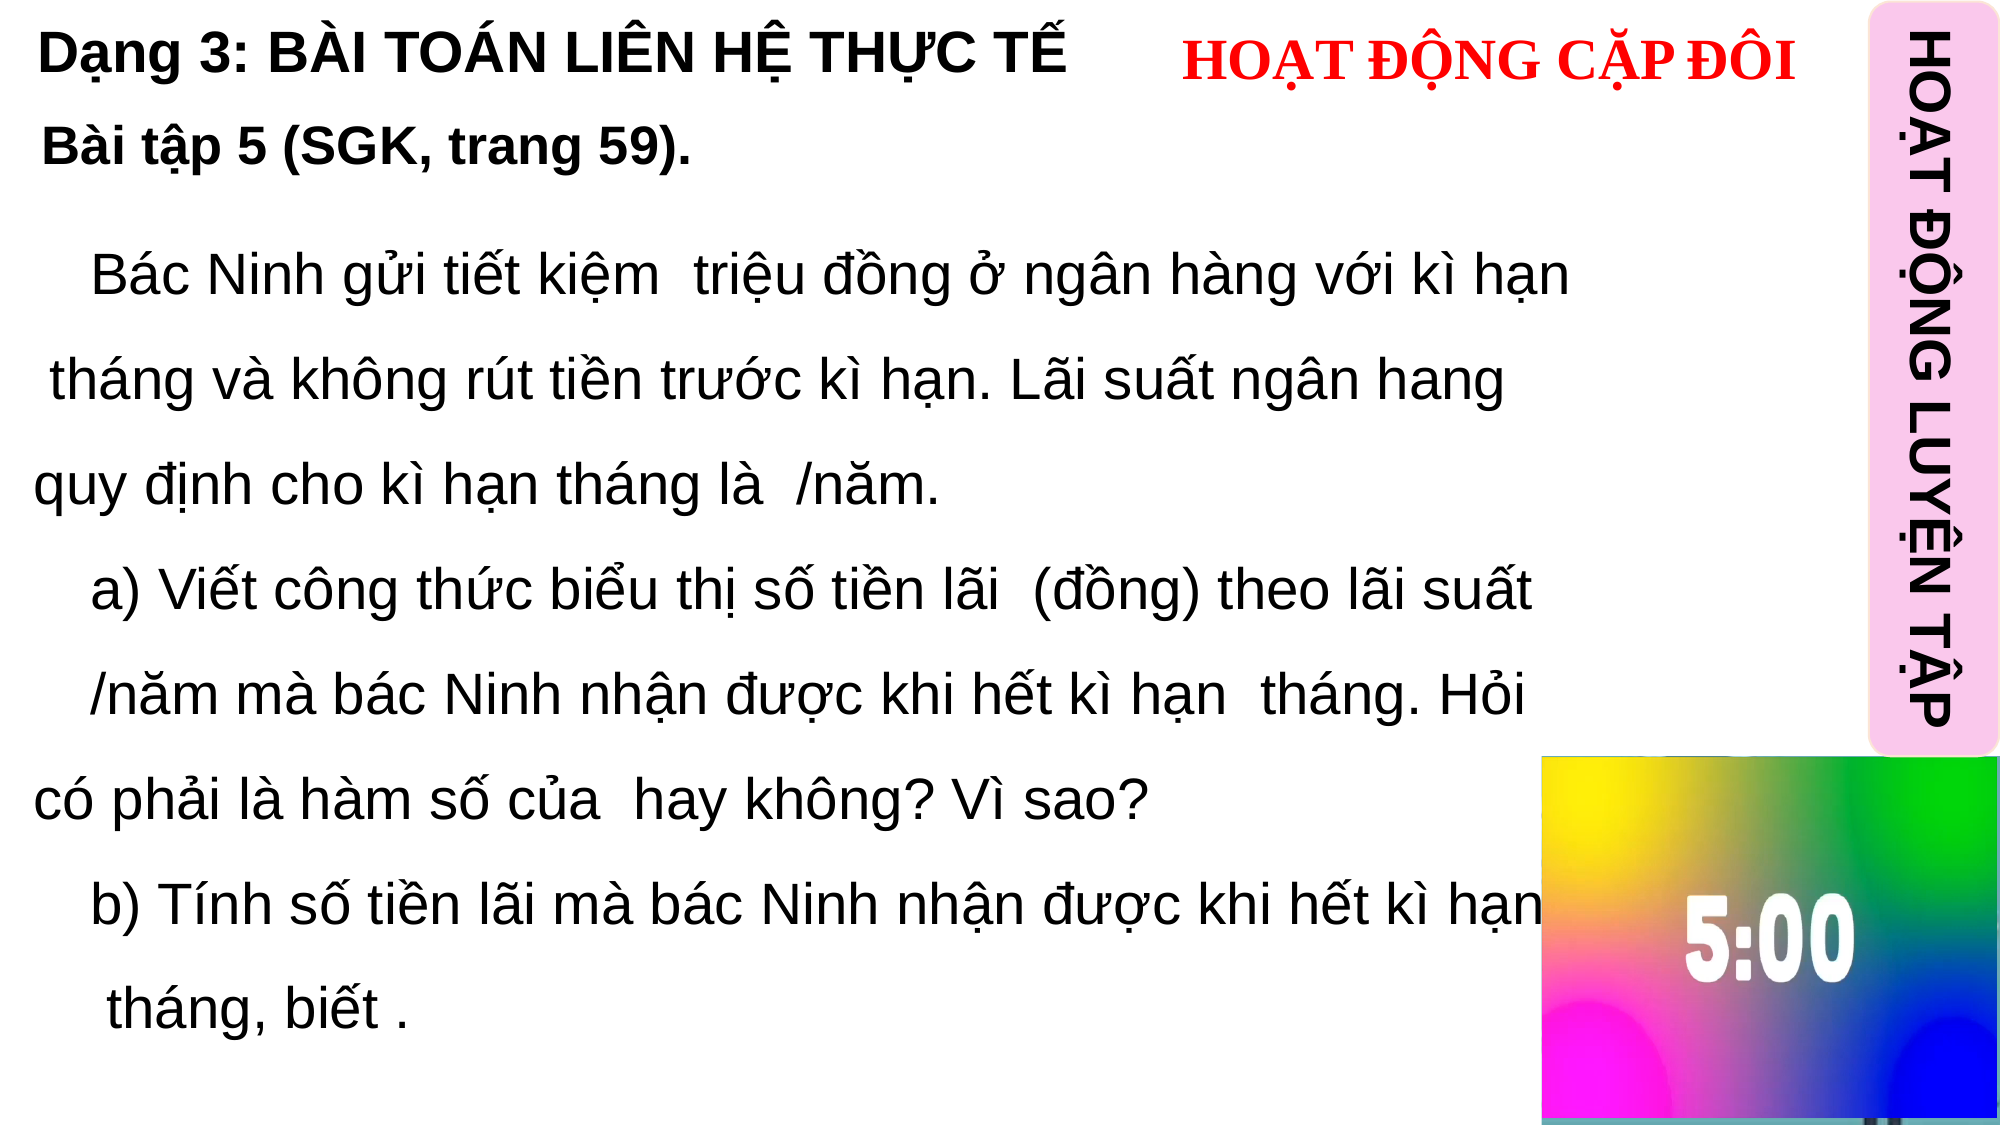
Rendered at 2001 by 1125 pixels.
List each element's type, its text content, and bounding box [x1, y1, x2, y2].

text_box Dạng 3: BÀI TOÁN LIÊN HỆ THỰC TẾ [0, 6, 1123, 92]
text_box HOẠT ĐỘNG CẶP ĐÔI [1167, 13, 1845, 99]
picture [1541, 756, 2000, 1125]
text_box HOẠT ĐỘNG LUYỆN TẬP [1867, 0, 2000, 756]
text_box Bài tập 5 (SGK, trang 59). [27, 103, 1673, 248]
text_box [1541, 756, 1998, 1119]
